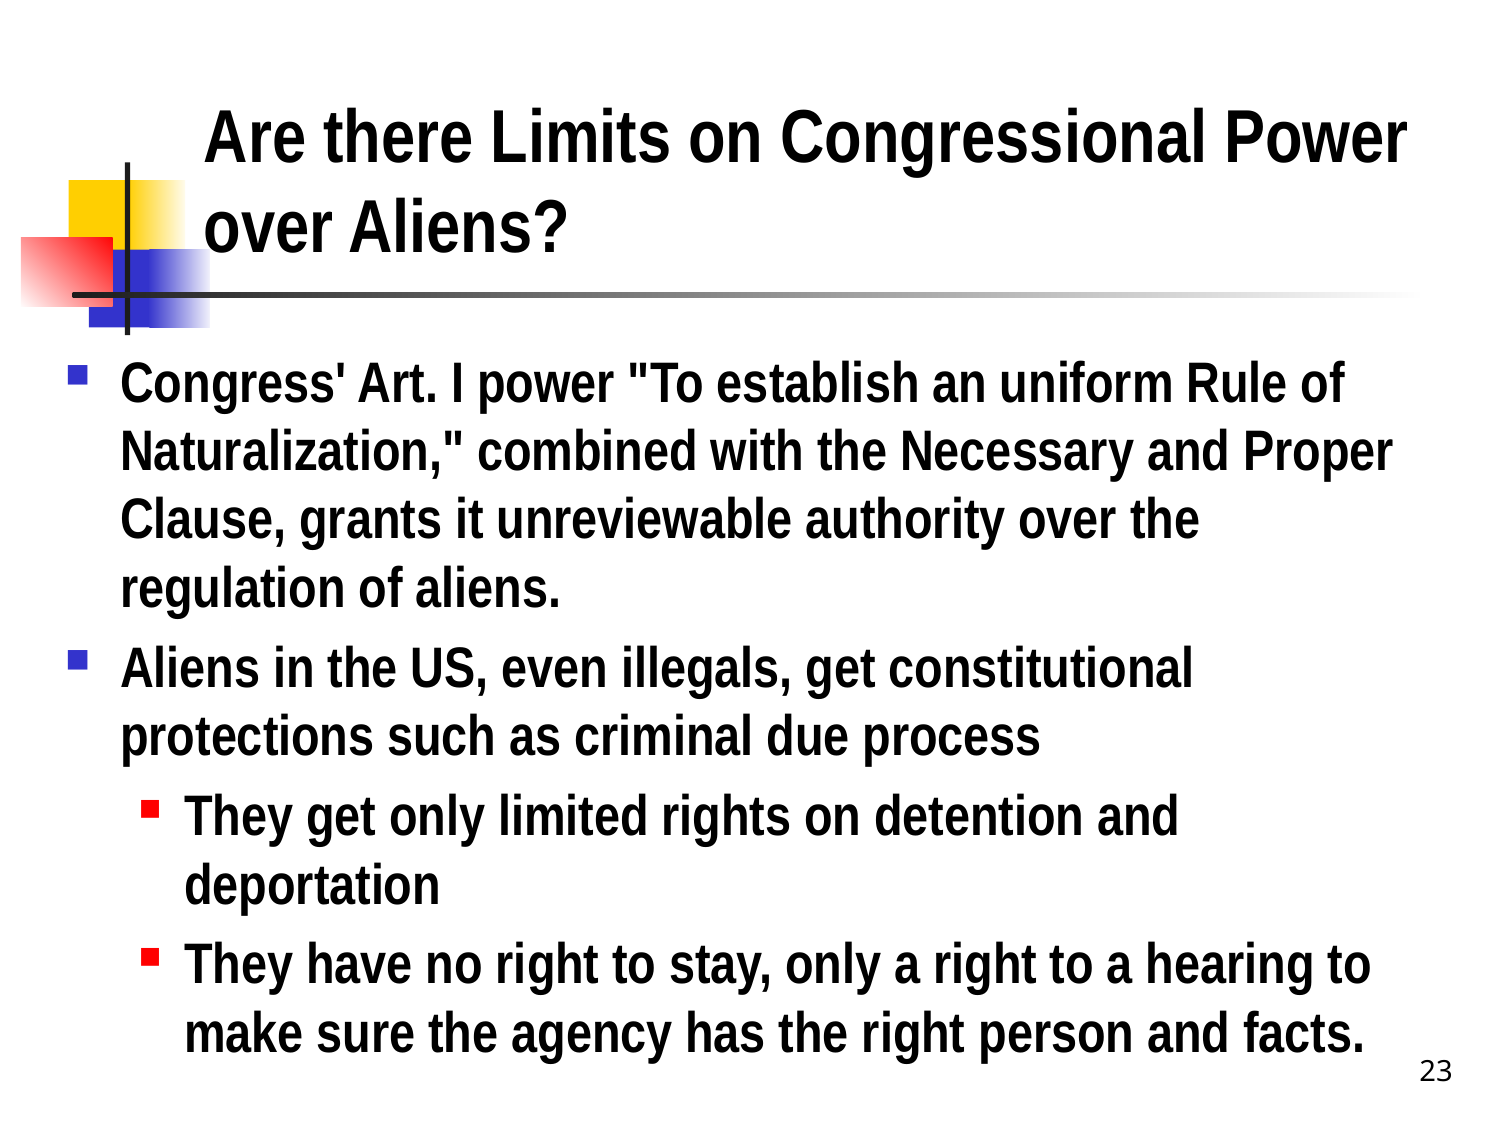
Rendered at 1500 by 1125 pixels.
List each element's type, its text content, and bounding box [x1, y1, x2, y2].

slide_number 23 [1155, 1024, 1468, 1100]
list Congress' Art. I power "To establish an uniform Rule of Naturalization," combined with the Necessary and Proper Clause, grants it unreviewable authority over the regulation of aliens. Aliens in the US, even illegals, get constitutional protections such as criminal due process They get only limited rights on detention and deportation They have no right to stay, only a right to a hearing to make sure the agency has the right person and facts. [50, 337, 1450, 1075]
title Are there Limits on Congressional Power over Aliens? [188, 35, 1468, 275]
